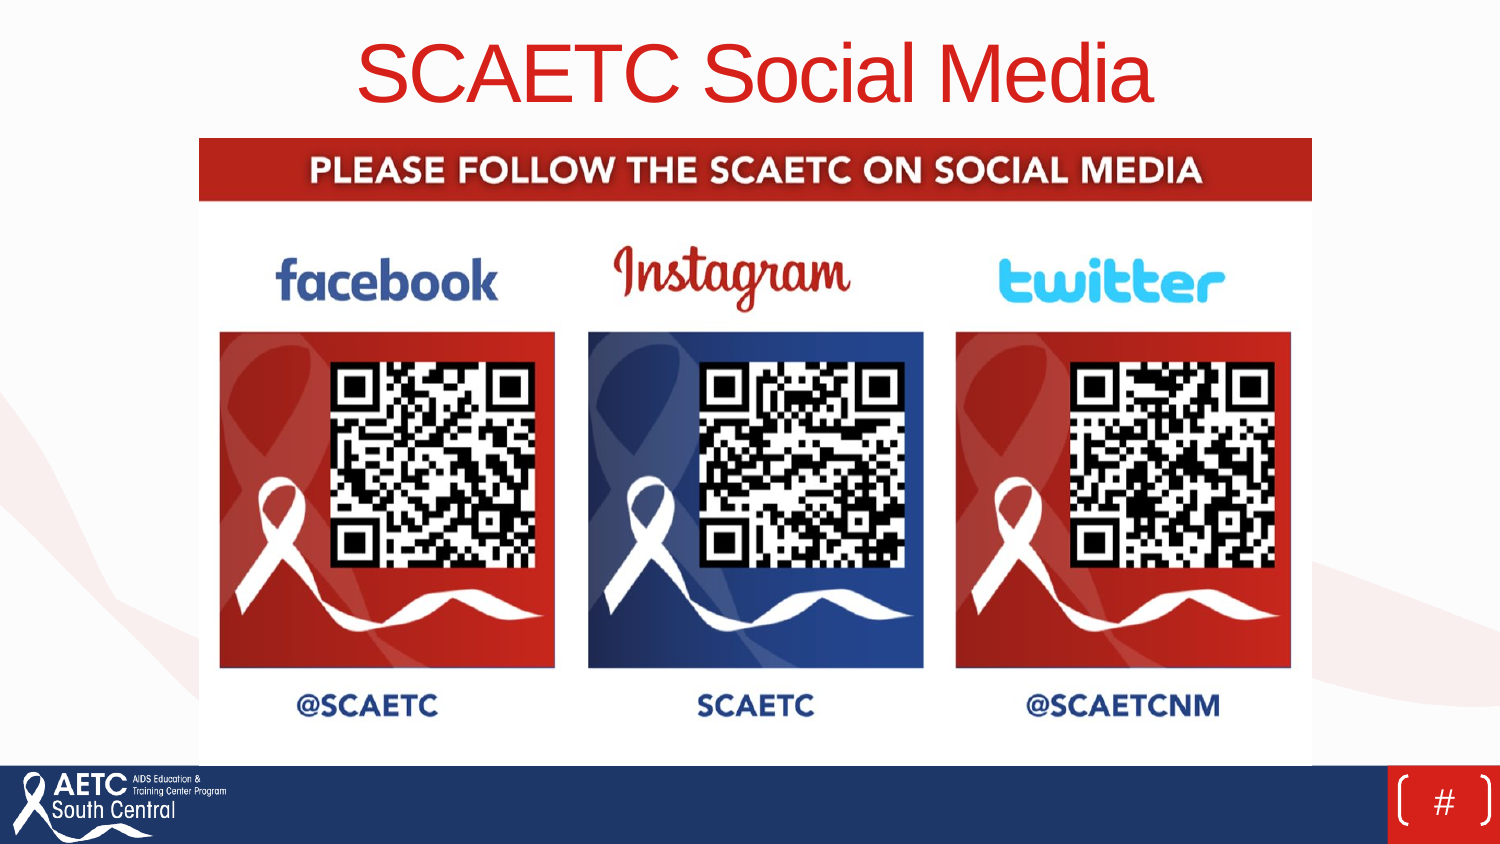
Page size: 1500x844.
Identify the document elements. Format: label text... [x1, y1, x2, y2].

picture [12, 770, 227, 844]
title SCAETC Social Media [243, 25, 1267, 114]
slide_number # [1397, 774, 1492, 827]
picture [199, 138, 1313, 766]
